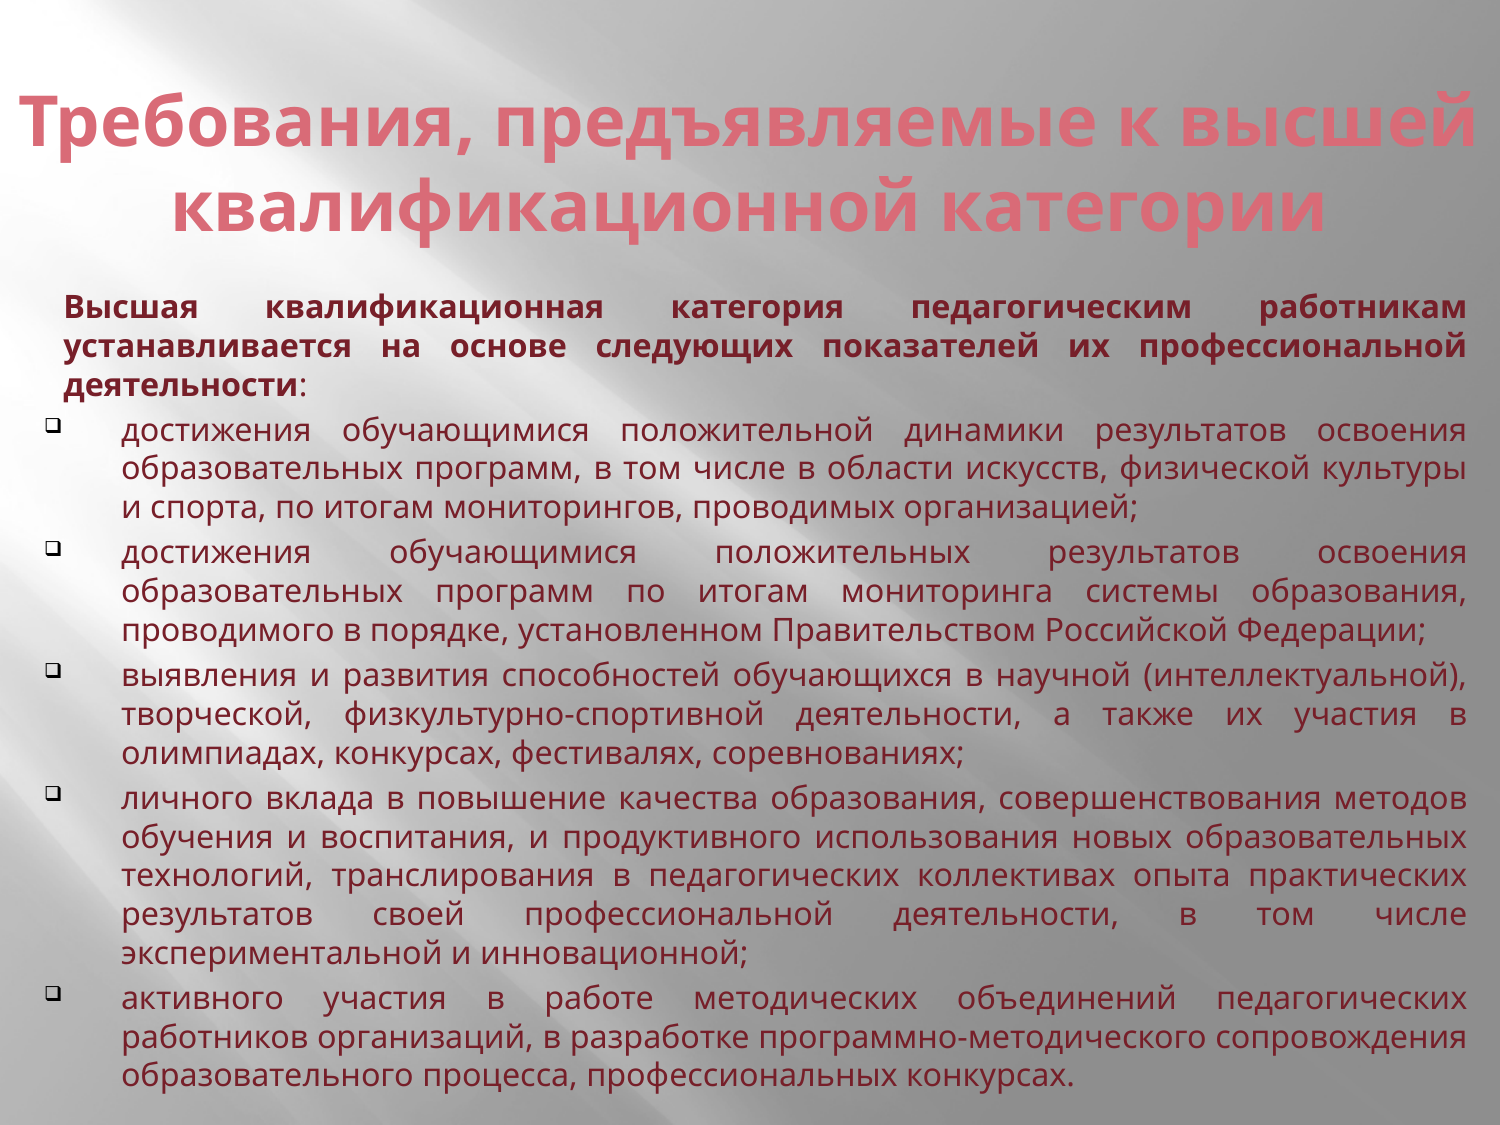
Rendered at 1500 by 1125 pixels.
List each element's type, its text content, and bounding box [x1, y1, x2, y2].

title Требования, предъявляемые к высшей квалификационной категории [0, 66, 1500, 256]
list Высшая квалификационная категория педагогическим работникам устанавливается на основе следующих показателей их профессиональной деятельности: достижения обучающимися положительной динамики результатов освоения образовательных программ, в том числе в области искусств, физической культуры и спорта, по итогам мониторингов, проводимых организацией; достижения обучающимися положительных результатов освоения образовательных программ по итогам мониторинга системы образования, проводимого в порядке, установленном Правительством Российской Федерации; выявления и развития способностей обучающихся в научной (интеллектуальной), творческой, физкультурно-спортивной деятельности, а также их участия в олимпиадах, конкурсах, фестивалях, соревнованиях; личного вклада в повышение качества образования, совершенствования методов обучения и воспитания, и продуктивного использования новых образовательных технологий, транслирования в педагогических коллективах опыта практических результатов своей профессиональной деятельности, в том числе экспериментальной и инновационной; активного участия в работе методических объединений педагогических работников организаций, в разработке программно-методического сопровождения образовательного процесса, профессиональных конкурсах. [29, 278, 1483, 1125]
